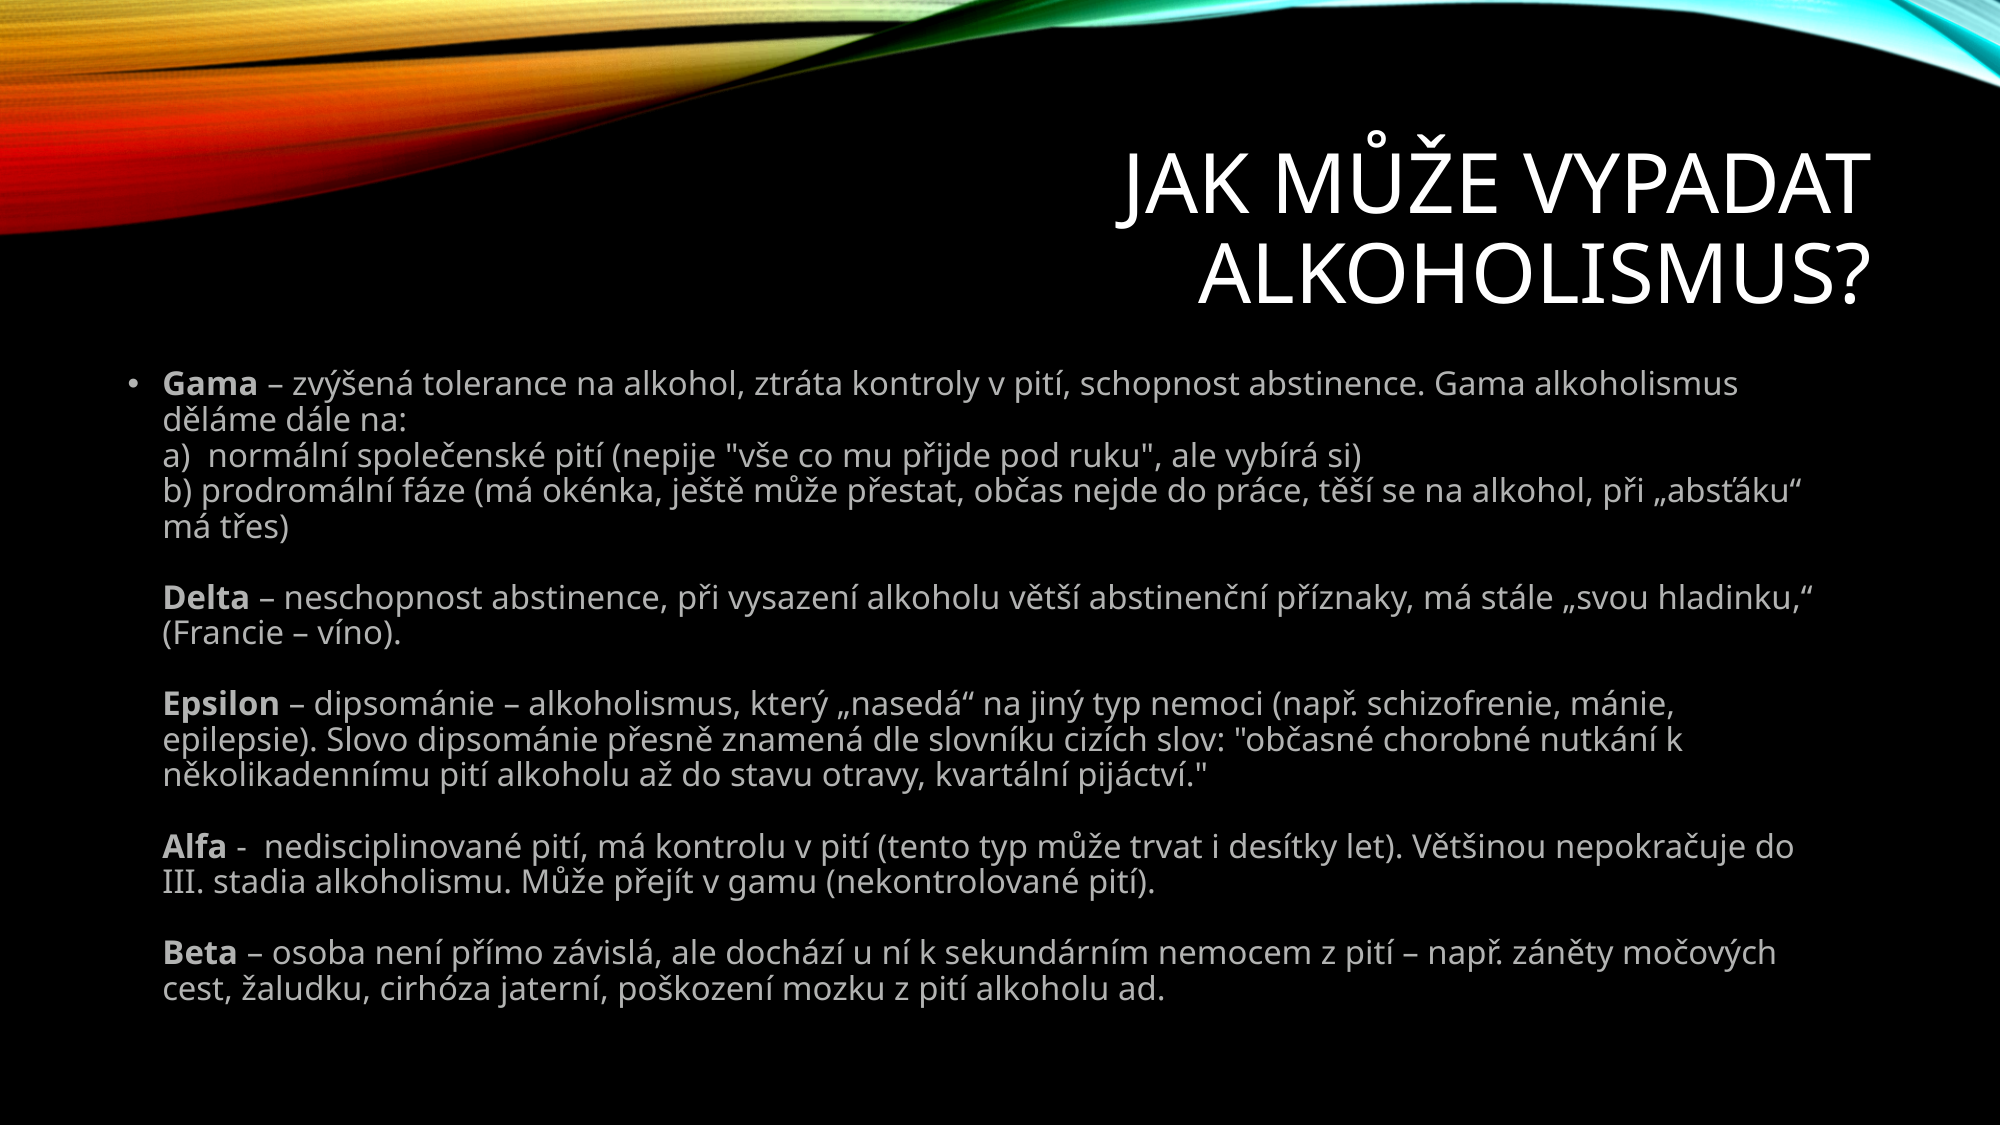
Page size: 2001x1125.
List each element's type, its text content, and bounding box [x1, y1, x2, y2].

picture [0, 0, 2000, 237]
list Gama – zvýšená tolerance na alkohol, ztráta kontroly v pití, schopnost abstinence. Gama alkoholismus děláme dále na: a) normální společenské pití (nepije "vše co mu přijde pod ruku", ale vybírá si) b) prodromální fáze (má okénka, ještě může přestat, občas nejde do práce, těší se na alkohol, při „absťáku“ má třes) Delta – neschopnost abstinence, při vysazení alkoholu větší abstinenční příznaky, má stále „svou hladinku,“ (Francie – víno). Epsilon – dipsománie – alkoholismus, který „nasedá“ na jiný typ nemoci (např. schizofrenie, mánie, epilepsie). Slovo dipsománie přesně znamená dle slovníku cizích slov: "občasné chorobné nutkání k několikadennímu pití alkoholu až do stavu otravy, kvartální pijáctví." Alfa - nedisciplinované pití, má kontrolu v pití (tento typ může trvat i desítky let). Většinou nepokračuje do III. stadia alkoholismu. Může přejít v gamu (nekontrolované pití). Beta – osoba není přímo závislá, ale dochází u ní k sekundárním nemocem z pití – např. záněty močových cest, žaludku, cirhóza jaterní, poškození mozku z pití alkoholu ad. [112, 360, 1835, 1021]
title Jak může vypadat alkoholismus? [474, 125, 1888, 338]
